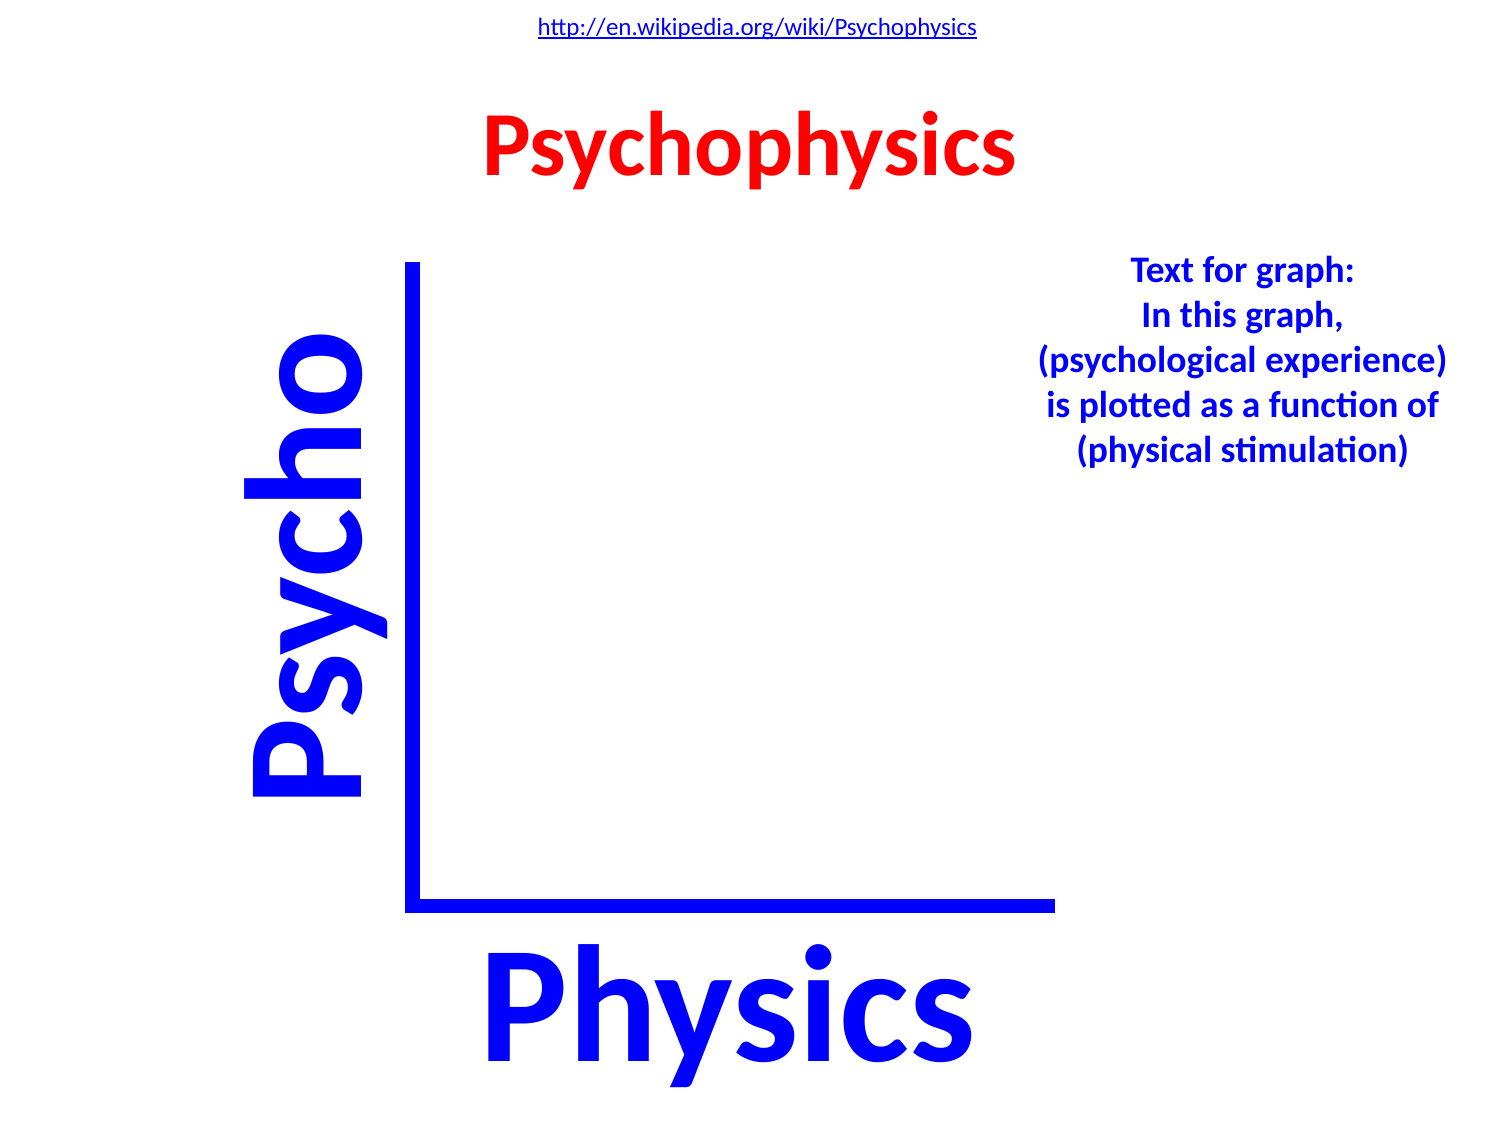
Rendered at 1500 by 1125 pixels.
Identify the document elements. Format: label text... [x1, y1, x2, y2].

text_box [187, 262, 1055, 1105]
text_box http://en.wikipedia.org/wiki/Psychophysics [522, 3, 993, 94]
text_box Text for graph: In this graph, (psychological experience) is plotted as a function of (physical stimulation) [1022, 237, 1463, 478]
title Psychophysics [75, 45, 1425, 233]
